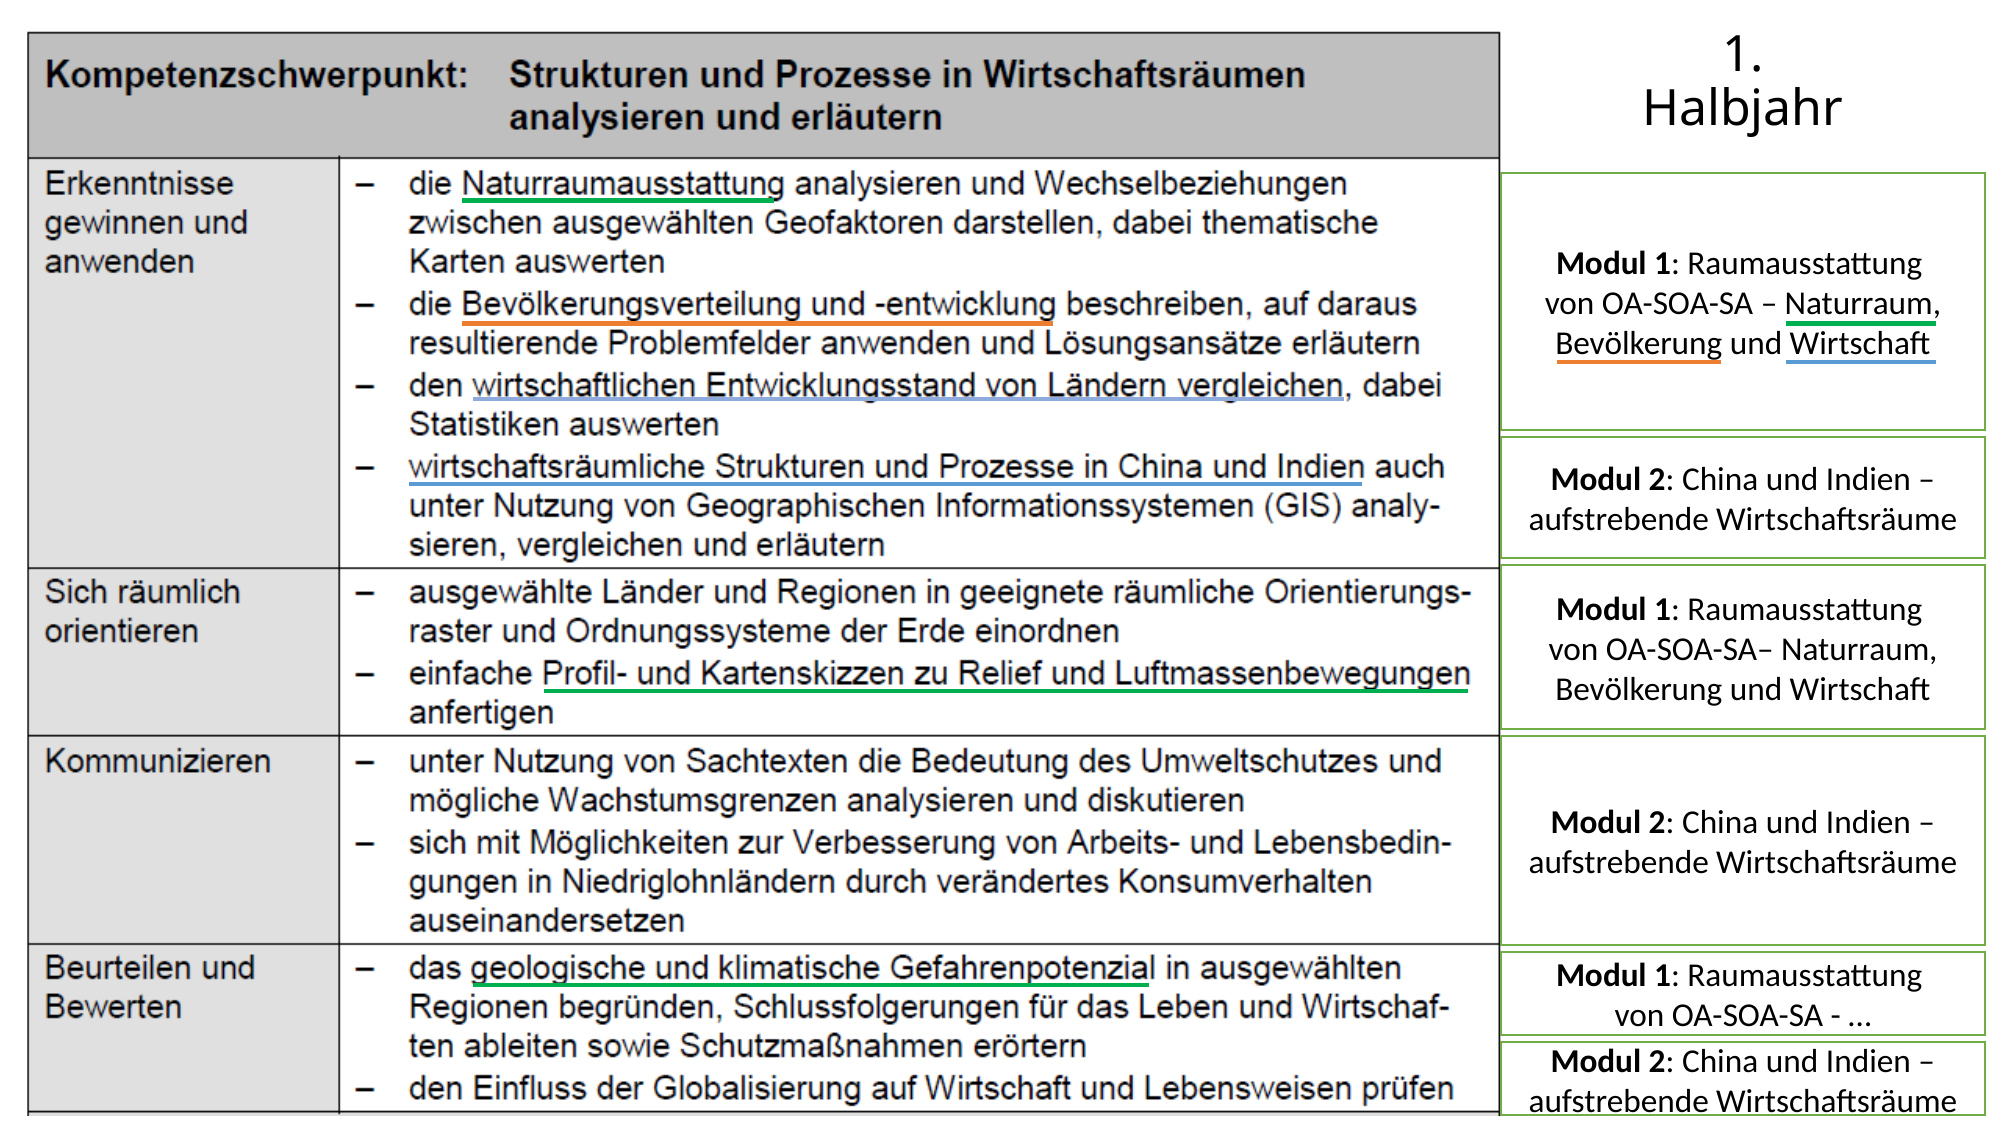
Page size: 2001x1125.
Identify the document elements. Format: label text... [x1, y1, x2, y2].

text_box Modul 1: Raumausstattung von OA-SOA-SA– Naturraum, Bevölkerung und Wirtschaft [1502, 564, 1986, 730]
text_box Modul 2: China und Indien – aufstrebende Wirtschaftsräume [1502, 735, 1986, 946]
text_box Modul 2: China und Indien – aufstrebende Wirtschaftsräume [1502, 436, 1986, 559]
text_box Modul 1: Raumausstattung von OA-SOA-SA - … [1502, 951, 1986, 1036]
text_box Modul 2: China und Indien – aufstrebende Wirtschaftsräume [1502, 1041, 1986, 1116]
title 1. Halbjahr [1614, 49, 1872, 116]
picture [26, 29, 1502, 1116]
text_box Modul 1: Raumausstattung von OA-SOA-SA – Naturraum, Bevölkerung und Wirtschaft [1502, 172, 1986, 431]
